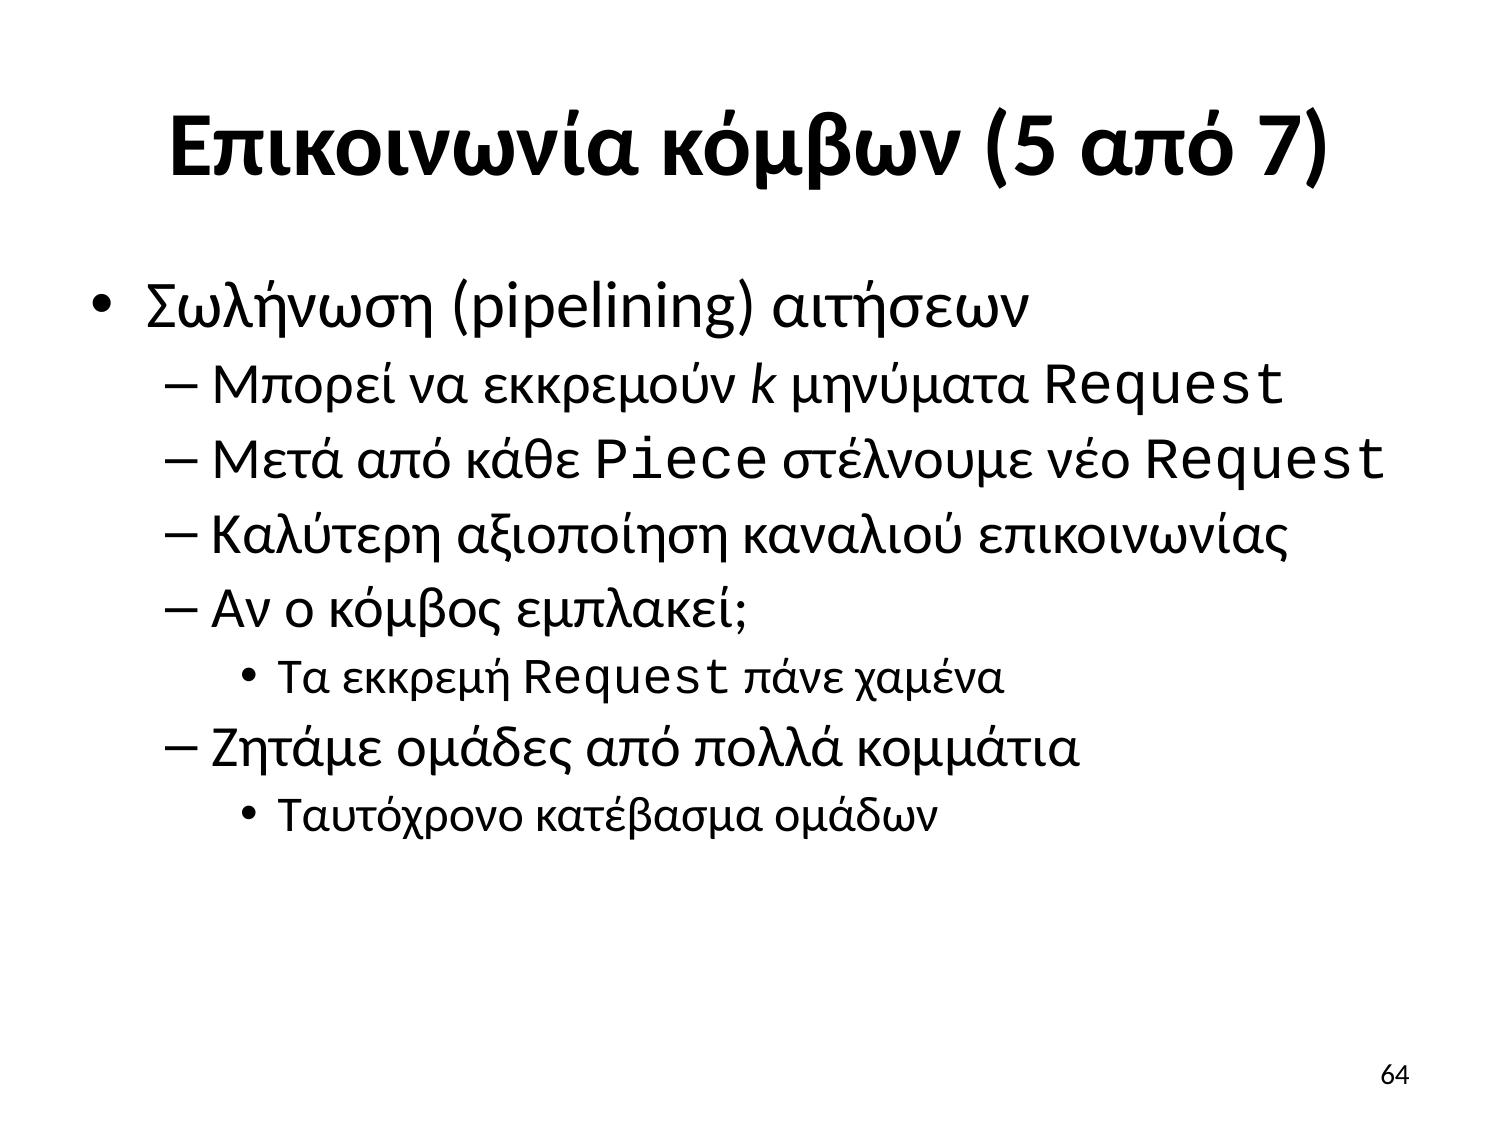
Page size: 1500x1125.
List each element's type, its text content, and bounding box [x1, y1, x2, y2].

list Σωλήνωση (pipelining) αιτήσεων Μπορεί να εκκρεμούν k μηνύματα Request Μετά από κάθε Piece στέλνουμε νέο Request Καλύτερη αξιοποίηση καναλιού επικοινωνίας Αν ο κόμβος εμπλακεί; Τα εκκρεμή Request πάνε χαμένα Ζητάμε ομάδες από πολλά κομμάτια Ταυτόχρονο κατέβασμα ομάδων [75, 262, 1425, 1005]
slide_number 64 [1074, 1042, 1425, 1103]
title Επικοινωνία κόμβων (5 από 7) [75, 45, 1425, 233]
